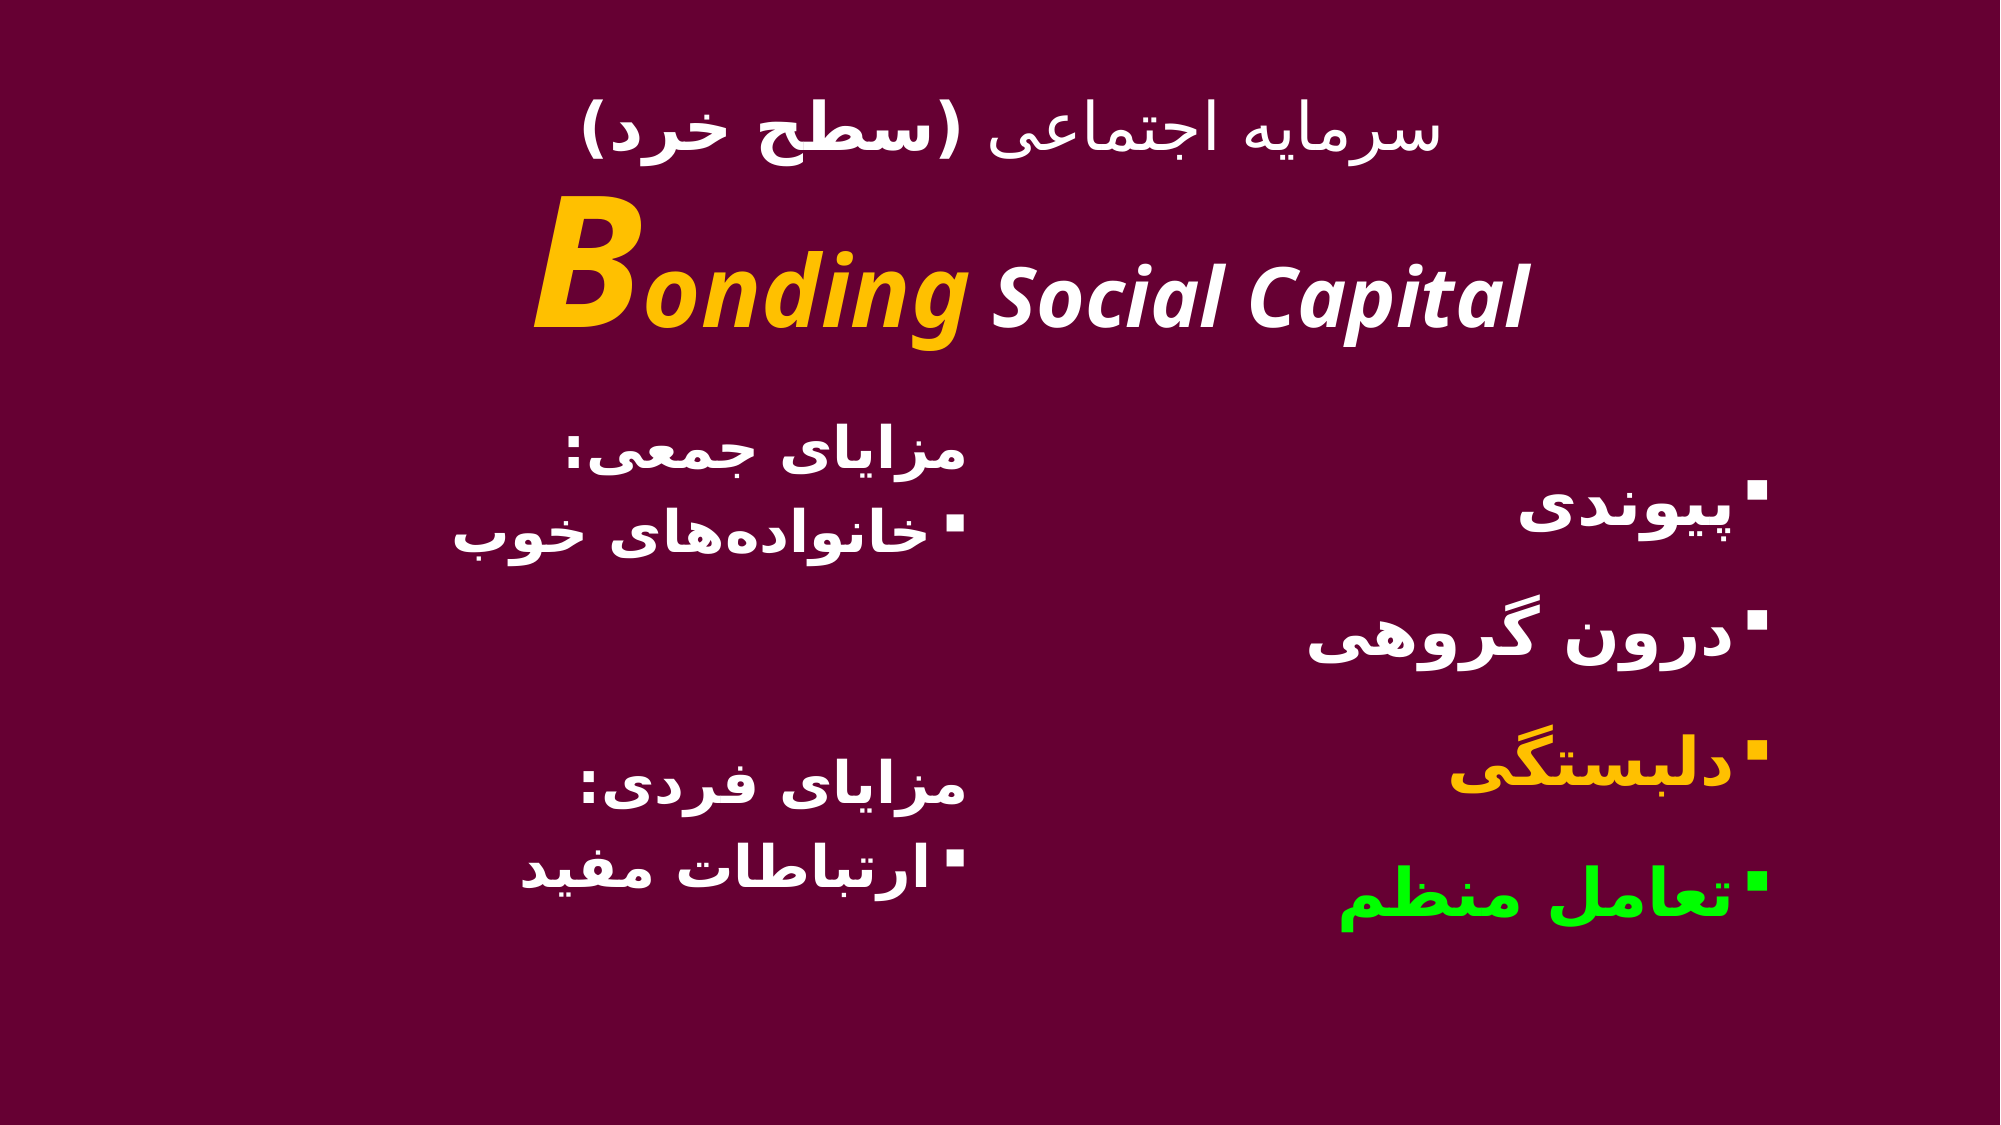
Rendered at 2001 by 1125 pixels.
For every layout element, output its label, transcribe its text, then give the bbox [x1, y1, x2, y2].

title سرمایه اجتماعی (سطح خرد) [137, 59, 1863, 278]
list مزایای جمعی: خانواده‌های خوب مزایای فردی: ارتباطات مفید [137, 410, 984, 1016]
list Bonding Social Capital [196, 239, 1863, 376]
list پیوندی درون گروهی دلبستگی تعامل منظم [1012, 410, 1863, 1016]
